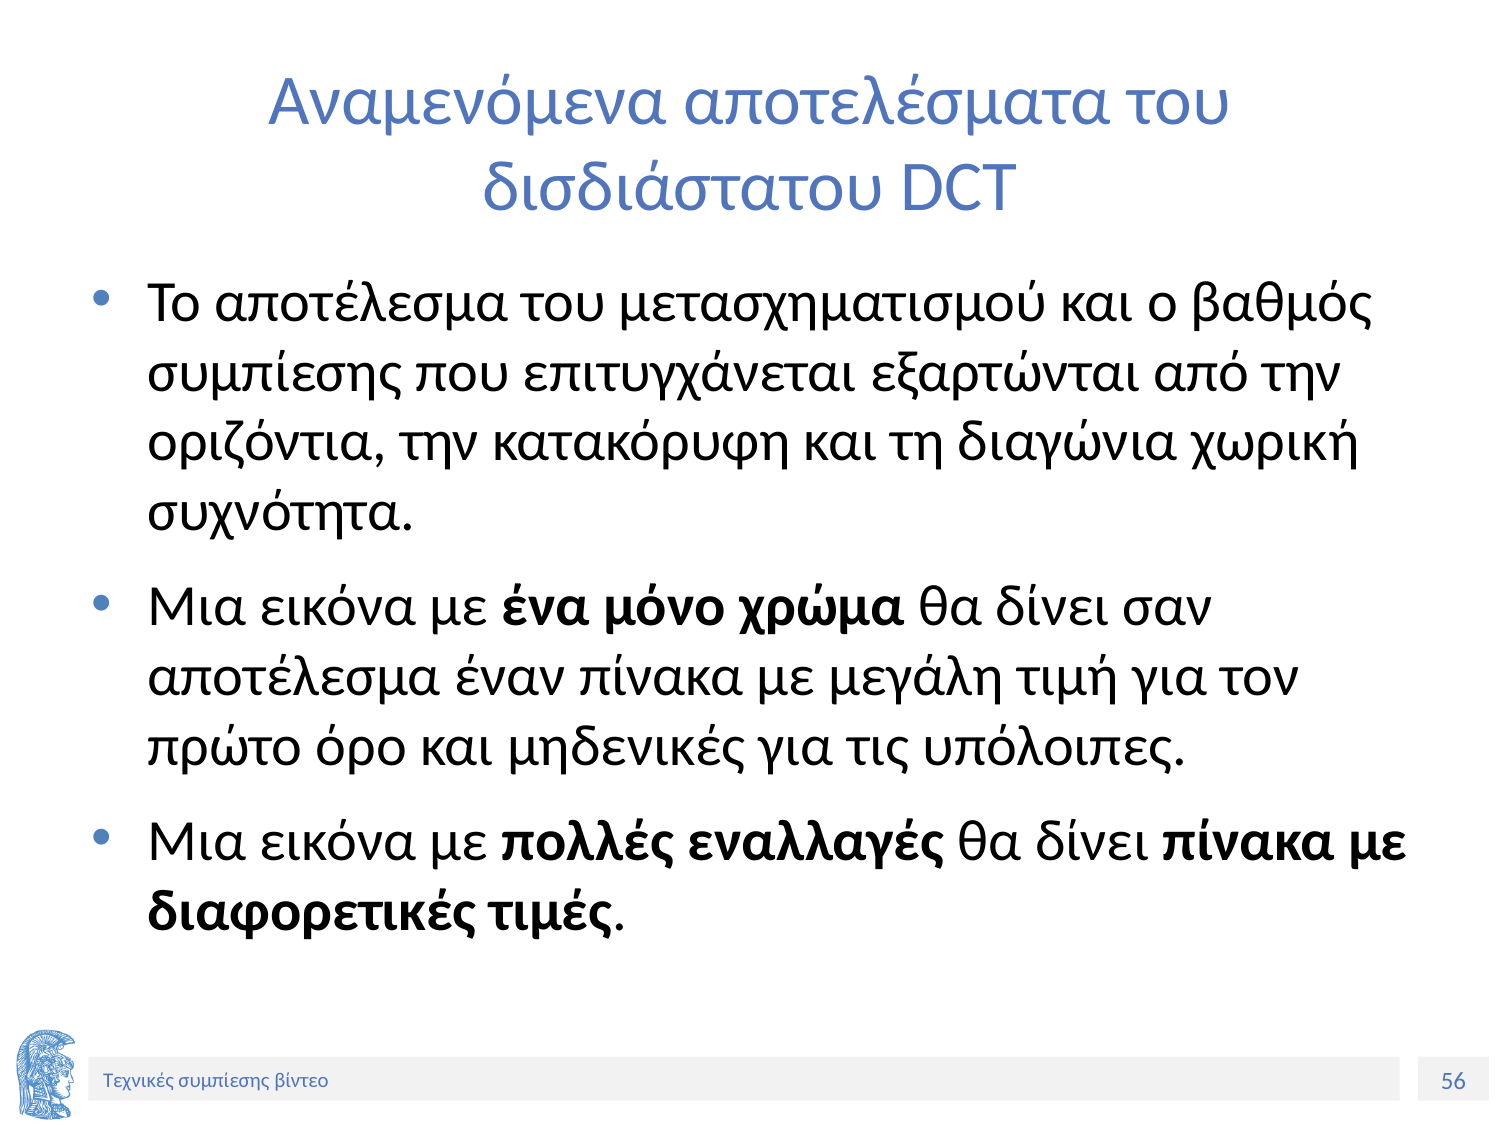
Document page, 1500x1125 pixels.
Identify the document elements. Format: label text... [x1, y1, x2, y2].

list Το αποτέλεσμα του μετασχηματισμού και ο βαθμός συμπίεσης που επιτυγχάνεται εξαρτώνται από την οριζόντια, την κατακόρυφη και τη διαγώνια χωρική συχνότητα. Μια εικόνα με ένα μόνο χρώμα θα δίνει σαν αποτέλεσμα έναν πίνακα με μεγάλη τιμή για τον πρώτο όρο και μηδενικές για τις υπόλοιπες. Μια εικόνα με πολλές εναλλαγές θα δίνει πίνακα με διαφορετικές τιμές. [76, 255, 1427, 998]
title Αναμενόμενα αποτελέσματα του δισδιάστατου DCT [75, 45, 1425, 233]
picture [9, 1026, 81, 1120]
